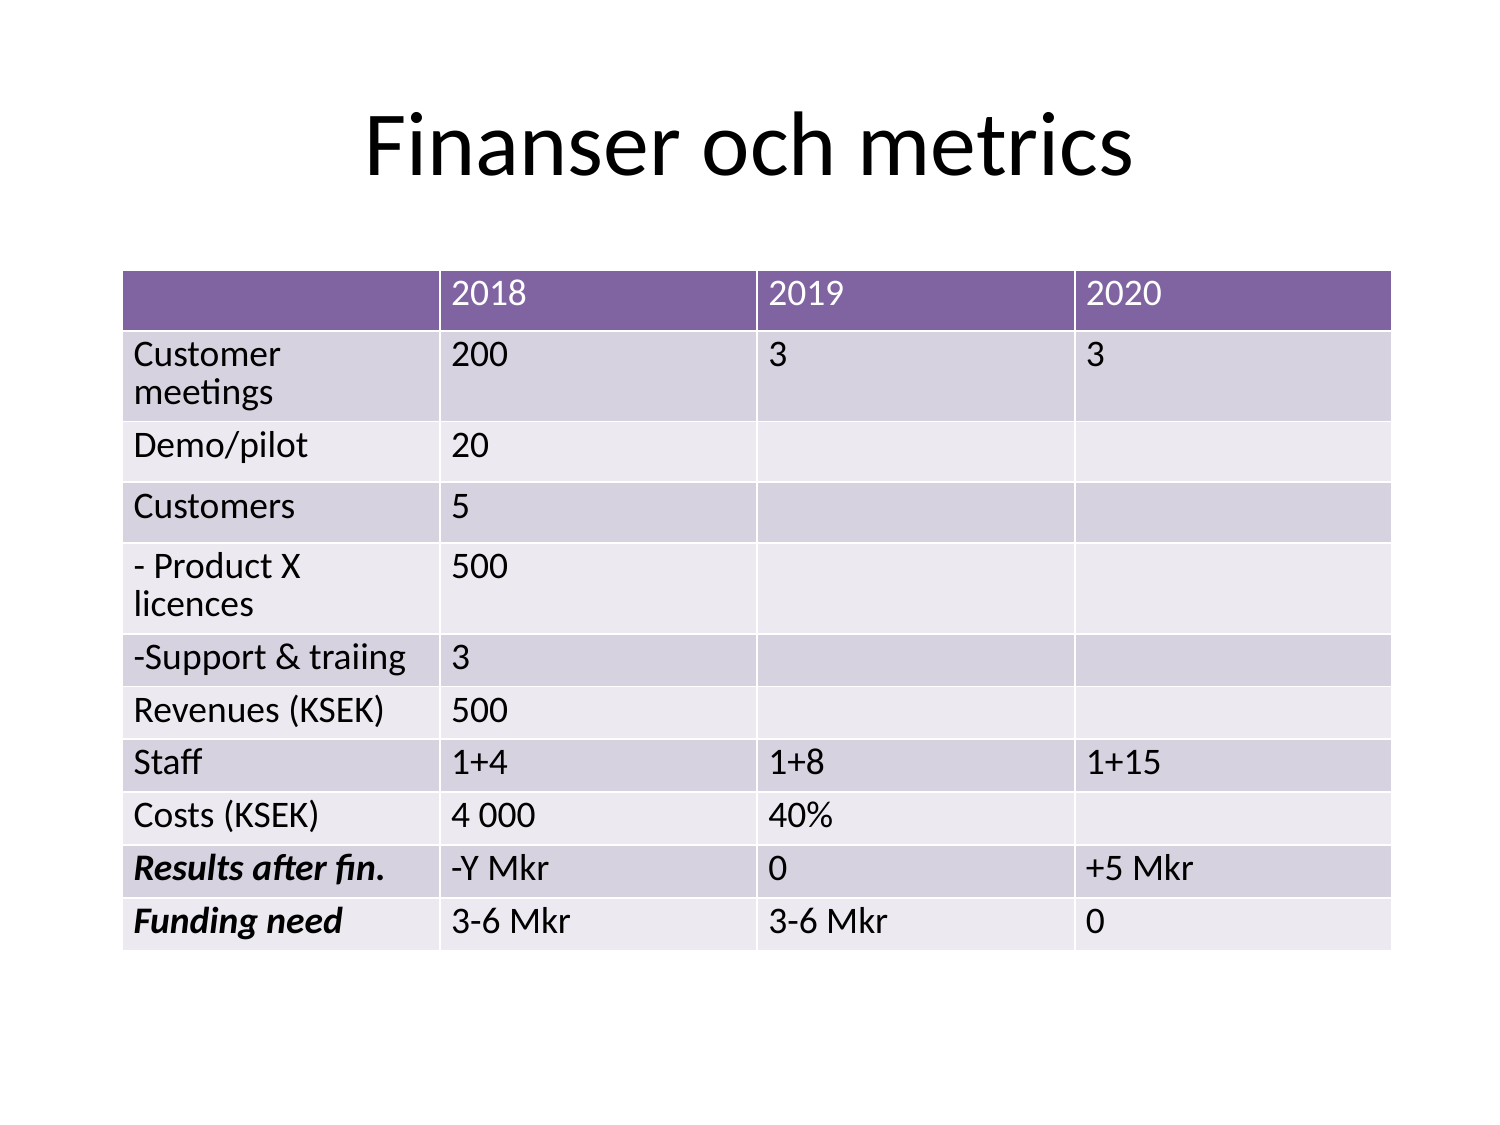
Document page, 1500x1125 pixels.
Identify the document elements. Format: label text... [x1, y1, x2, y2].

table_cell Customers [123, 483, 439, 542]
table_cell 1+4 [441, 740, 756, 791]
table_cell Revenues (KSEK) [123, 687, 439, 738]
table_header 2018 [441, 271, 756, 330]
table_cell -Support & traiing [123, 635, 439, 686]
table_cell 0 [758, 846, 1074, 897]
table_cell 0 [1076, 899, 1391, 950]
table_cell 1+15 [1076, 740, 1391, 791]
table_cell +5 Mkr [1076, 846, 1391, 897]
table_cell Staff [123, 740, 439, 791]
table_cell [758, 422, 1074, 481]
table_cell 3 [441, 635, 756, 686]
table_cell [1076, 422, 1391, 481]
table_header 2020 [1076, 271, 1391, 330]
table_cell 3-6 Mkr [441, 899, 756, 950]
table_cell Customer meetings [123, 332, 439, 421]
table_cell 3 [758, 332, 1074, 421]
table_cell [758, 544, 1074, 633]
table_cell [1076, 793, 1391, 844]
table_cell [1076, 635, 1391, 686]
table_header 2019 [758, 271, 1074, 330]
table_cell Results after fin. [123, 846, 439, 897]
table_cell [1076, 687, 1391, 738]
table_cell 3-6 Mkr [758, 899, 1074, 950]
table_cell 200 [441, 332, 756, 421]
table_cell 500 [441, 687, 756, 738]
table_cell -Y Mkr [441, 846, 756, 897]
table_cell [758, 635, 1074, 686]
table_cell 40% [758, 793, 1074, 844]
table_cell Demo/pilot [123, 422, 439, 481]
table_cell [758, 483, 1074, 542]
title Finanser och metrics [75, 45, 1425, 233]
table_cell 3 [1076, 332, 1391, 421]
table_cell 20 [441, 422, 756, 481]
table_cell 5 [441, 483, 756, 542]
table_cell [1076, 544, 1391, 633]
table_cell [758, 687, 1074, 738]
table_cell 4 000 [441, 793, 756, 844]
table_cell Funding need [123, 899, 439, 950]
table_cell 1+8 [758, 740, 1074, 791]
table_header [123, 271, 439, 330]
table_cell Costs (KSEK) [123, 793, 439, 844]
table_cell 500 [441, 544, 756, 633]
table_cell [1076, 483, 1391, 542]
table_cell - Product X licences [123, 544, 439, 633]
